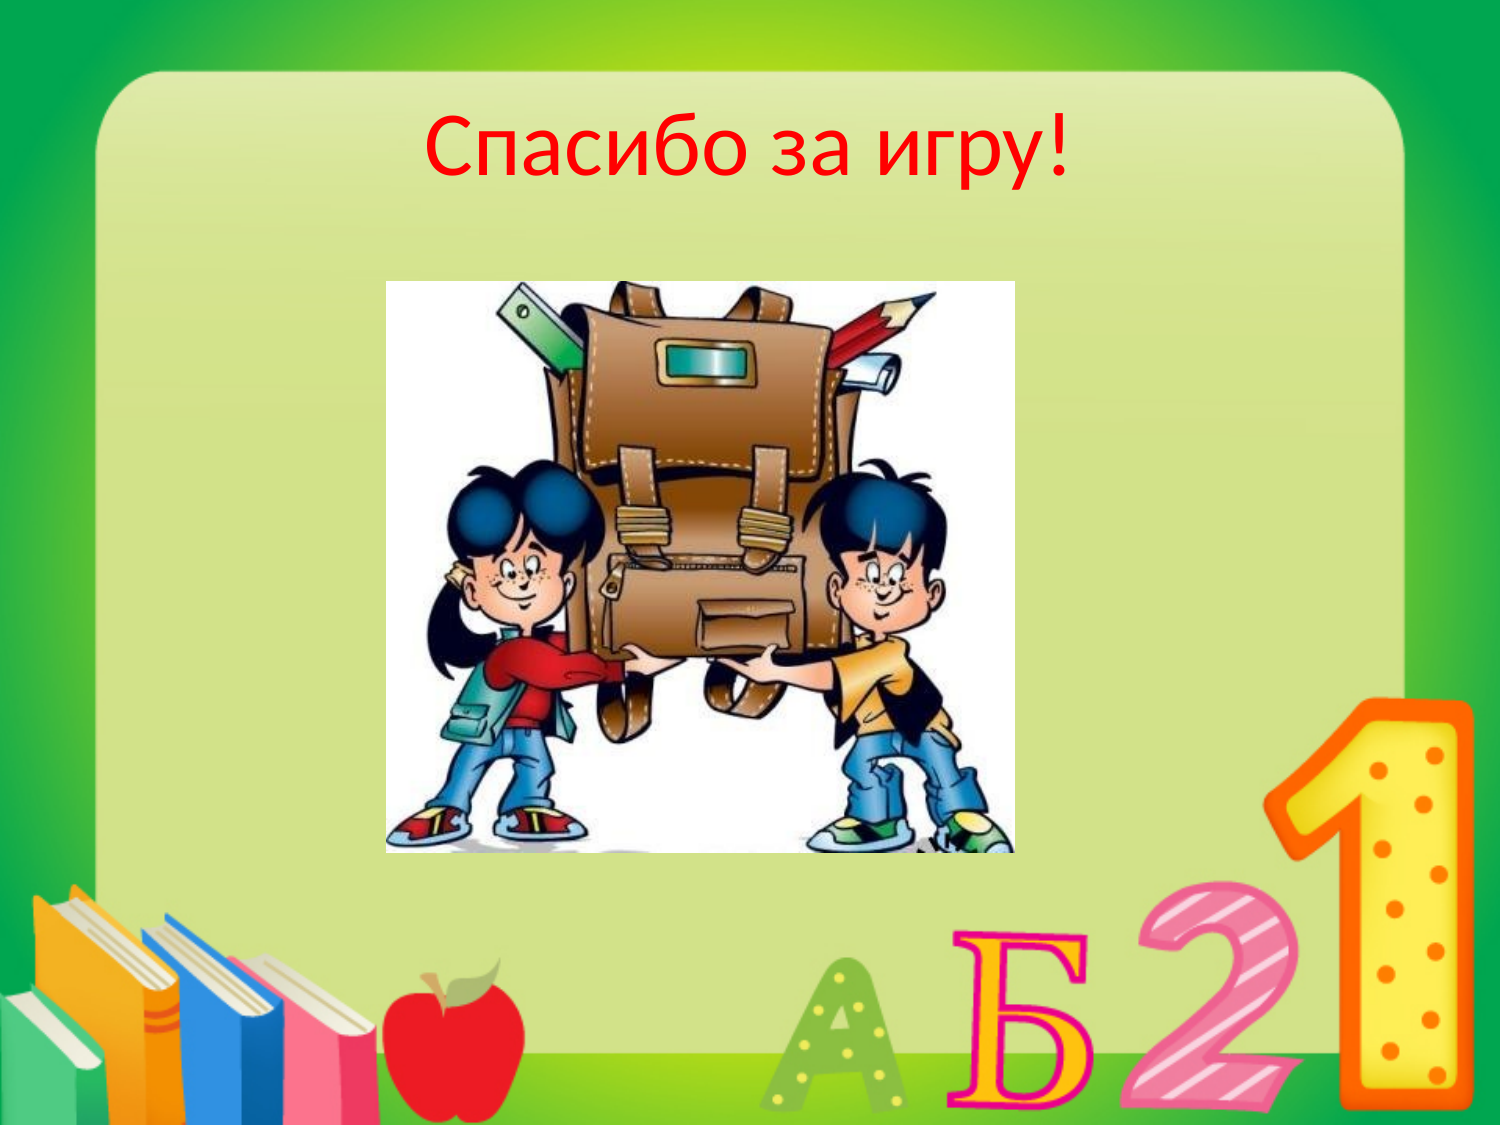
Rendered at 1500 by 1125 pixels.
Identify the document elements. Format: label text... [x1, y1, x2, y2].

title Спасибо за игру! [93, 45, 1407, 233]
picture [0, 0, 1500, 1125]
